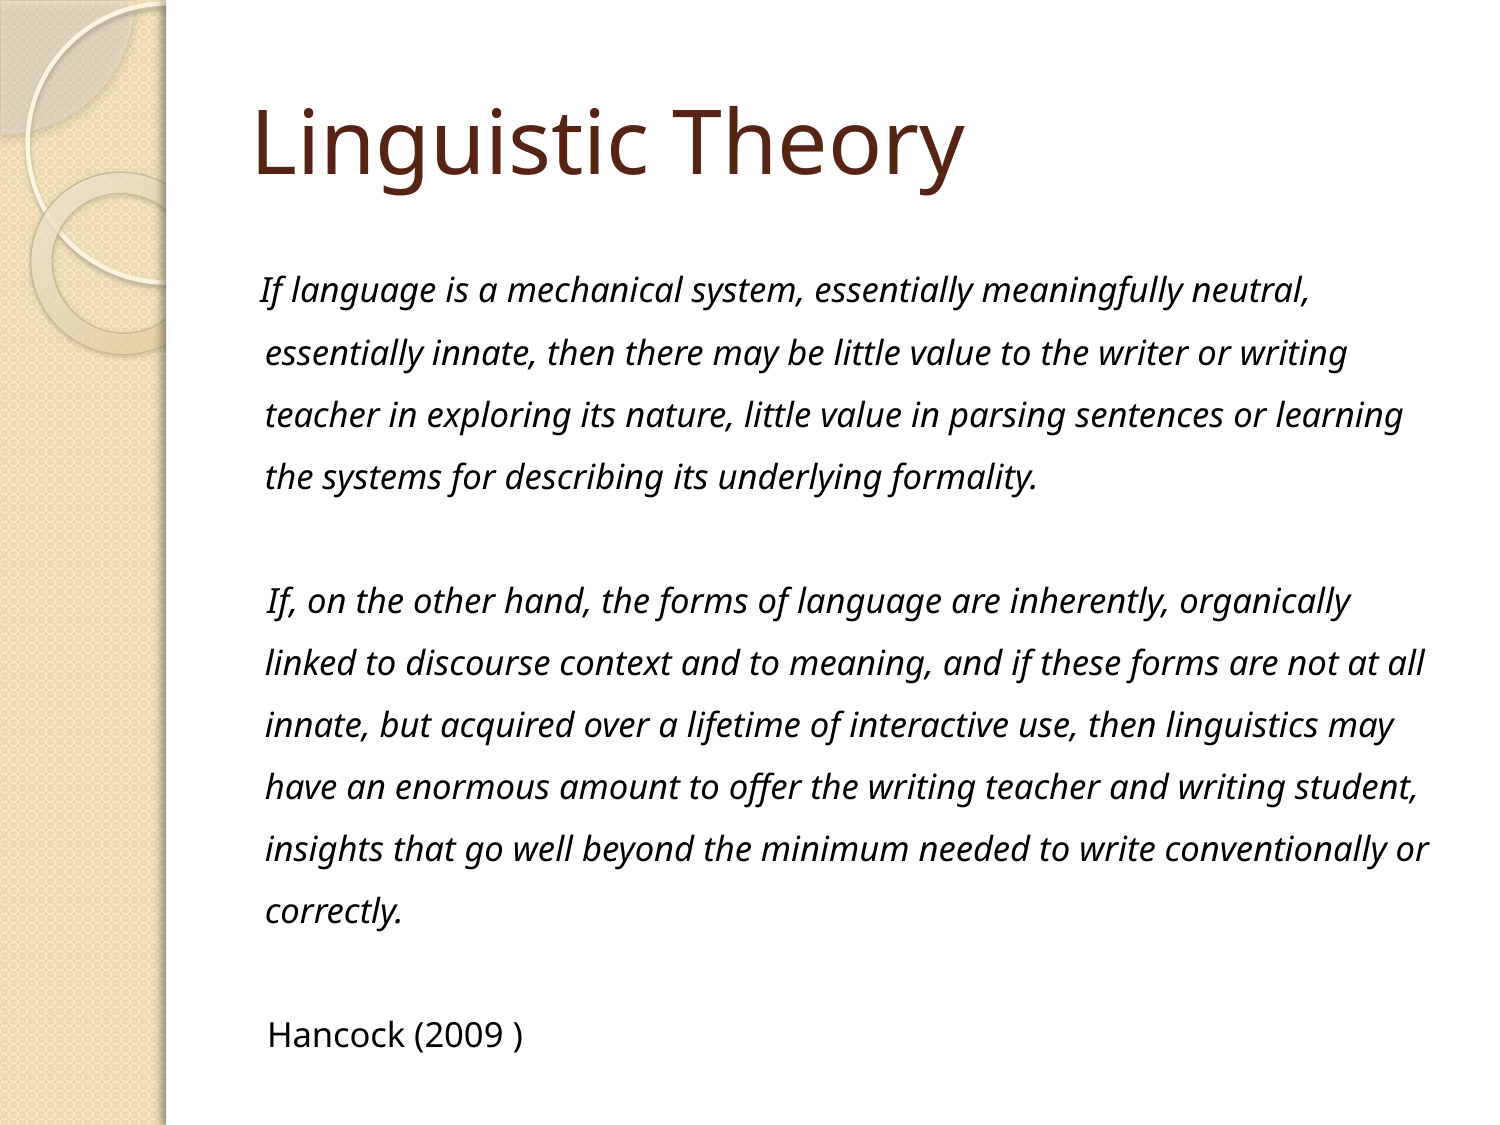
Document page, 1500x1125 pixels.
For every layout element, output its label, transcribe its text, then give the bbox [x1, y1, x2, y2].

list If language is a mechanical system, essentially meaningfully neutral, essentially innate, then there may be little value to the writer or writing teacher in exploring its nature, little value in parsing sentences or learning the systems for describing its underlying formality. If, on the other hand, the forms of language are inherently, organically linked to discourse context and to meaning, and if these forms are not at all innate, but acquired over a lifetime of interactive use, then linguistics may have an enormous amount to offer the writing teacher and writing student, insights that go well beyond the minimum needed to write conventionally or correctly. Hancock (2009 ) [194, 237, 1466, 1071]
title Linguistic Theory [235, 45, 1466, 233]
